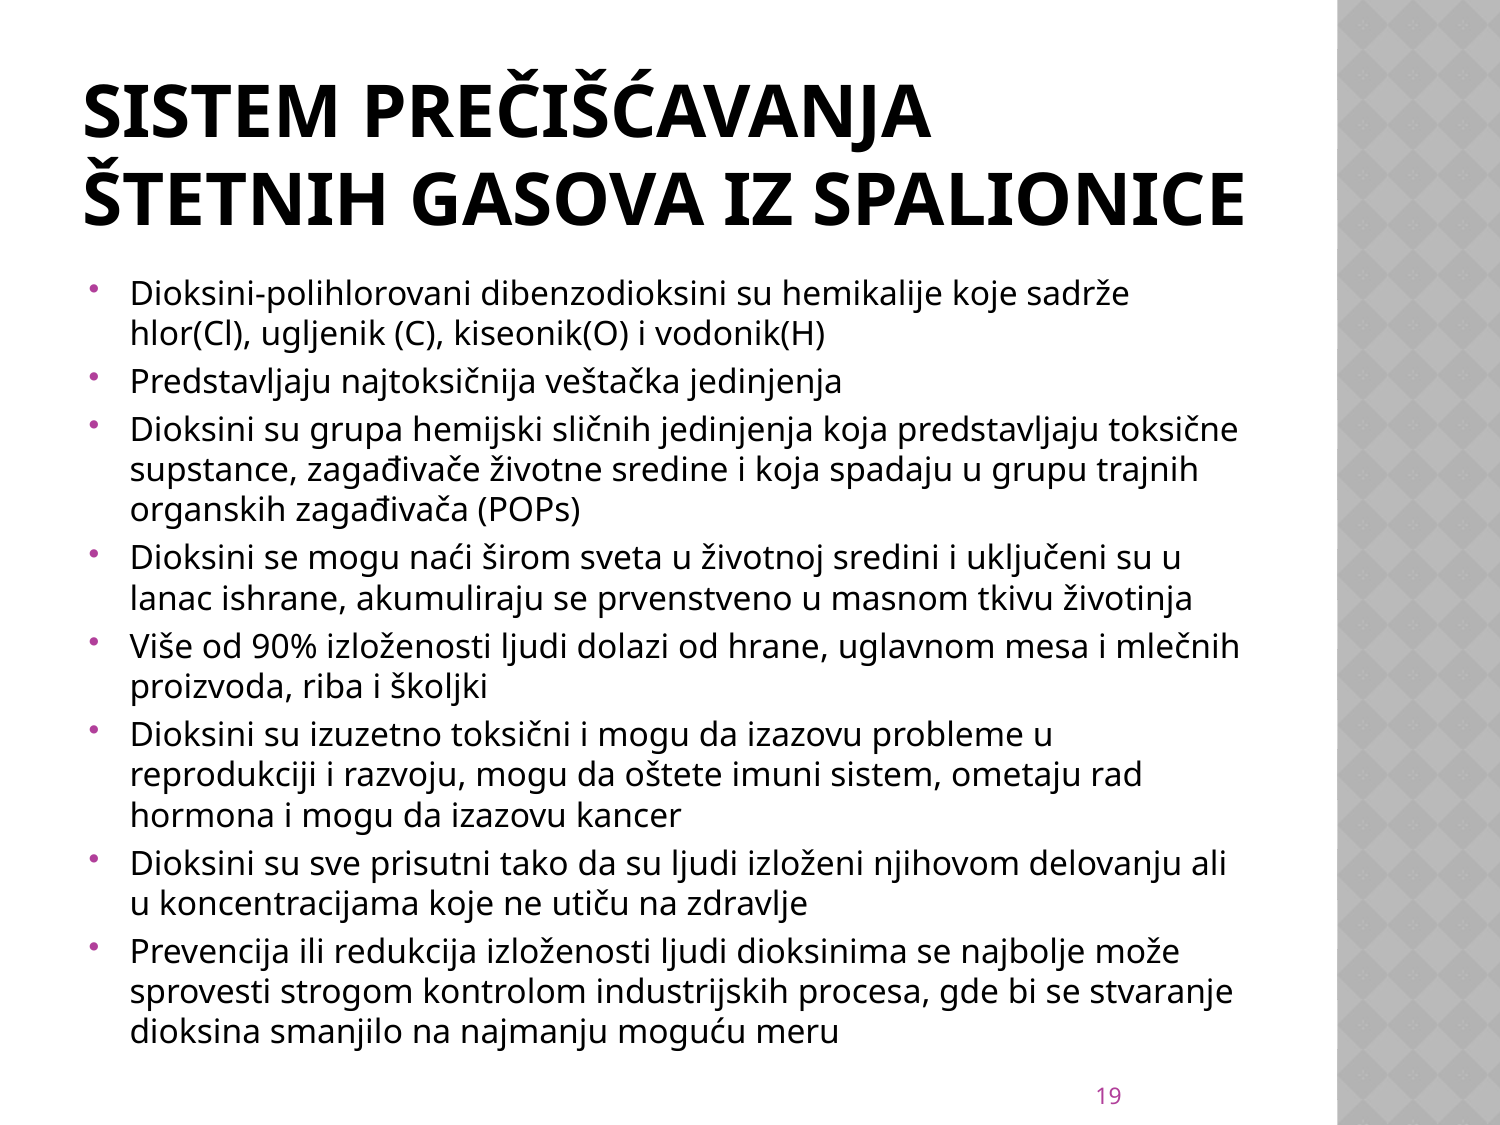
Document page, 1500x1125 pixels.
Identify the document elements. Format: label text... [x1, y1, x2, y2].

list Dioksini-polihlorovani dibenzodioksini su hemikalije koje sadrže hlor(Cl), ugljenik (C), kiseonik(O) i vodonik(H) Predstavljaju najtoksičnija veštačka jedinjenja Dioksini su grupa hemijski sličnih jedinjenja koja predstavljaju toksične supstance, zagađivače životne sredine i koja spadaju u grupu trajnih organskih zagađivača (POPs) Dioksini se mogu naći širom sveta u životnoj sredini i uključeni su u lanac ishrane, akumuliraju se prvenstveno u masnom tkivu životinja Više od 90% izloženosti ljudi dolazi od hrane, uglavnom mesa i mlečnih proizvoda, riba i školjki Dioksini su izuzetno toksični i mogu da izazovu probleme u reprodukciji i razvoju, mogu da oštete imuni sistem, ometaju rad hormona i mogu da izazovu kancer Dioksini su sve prisutni tako da su ljudi izloženi njihovom delovanju ali u koncentracijama koje ne utiču na zdravlje Prevencija ili redukcija izloženosti ljudi dioksinima se najbolje može sprovesti strogom kontrolom industrijskih procesa, gde bi se stvaranje dioksina smanjilo na najmanju moguću meru [75, 264, 1263, 1059]
title Sistem prečišćavanja štetnih gasova iz spalionice [75, 52, 1263, 240]
slide_number 19 [1025, 1075, 1122, 1113]
